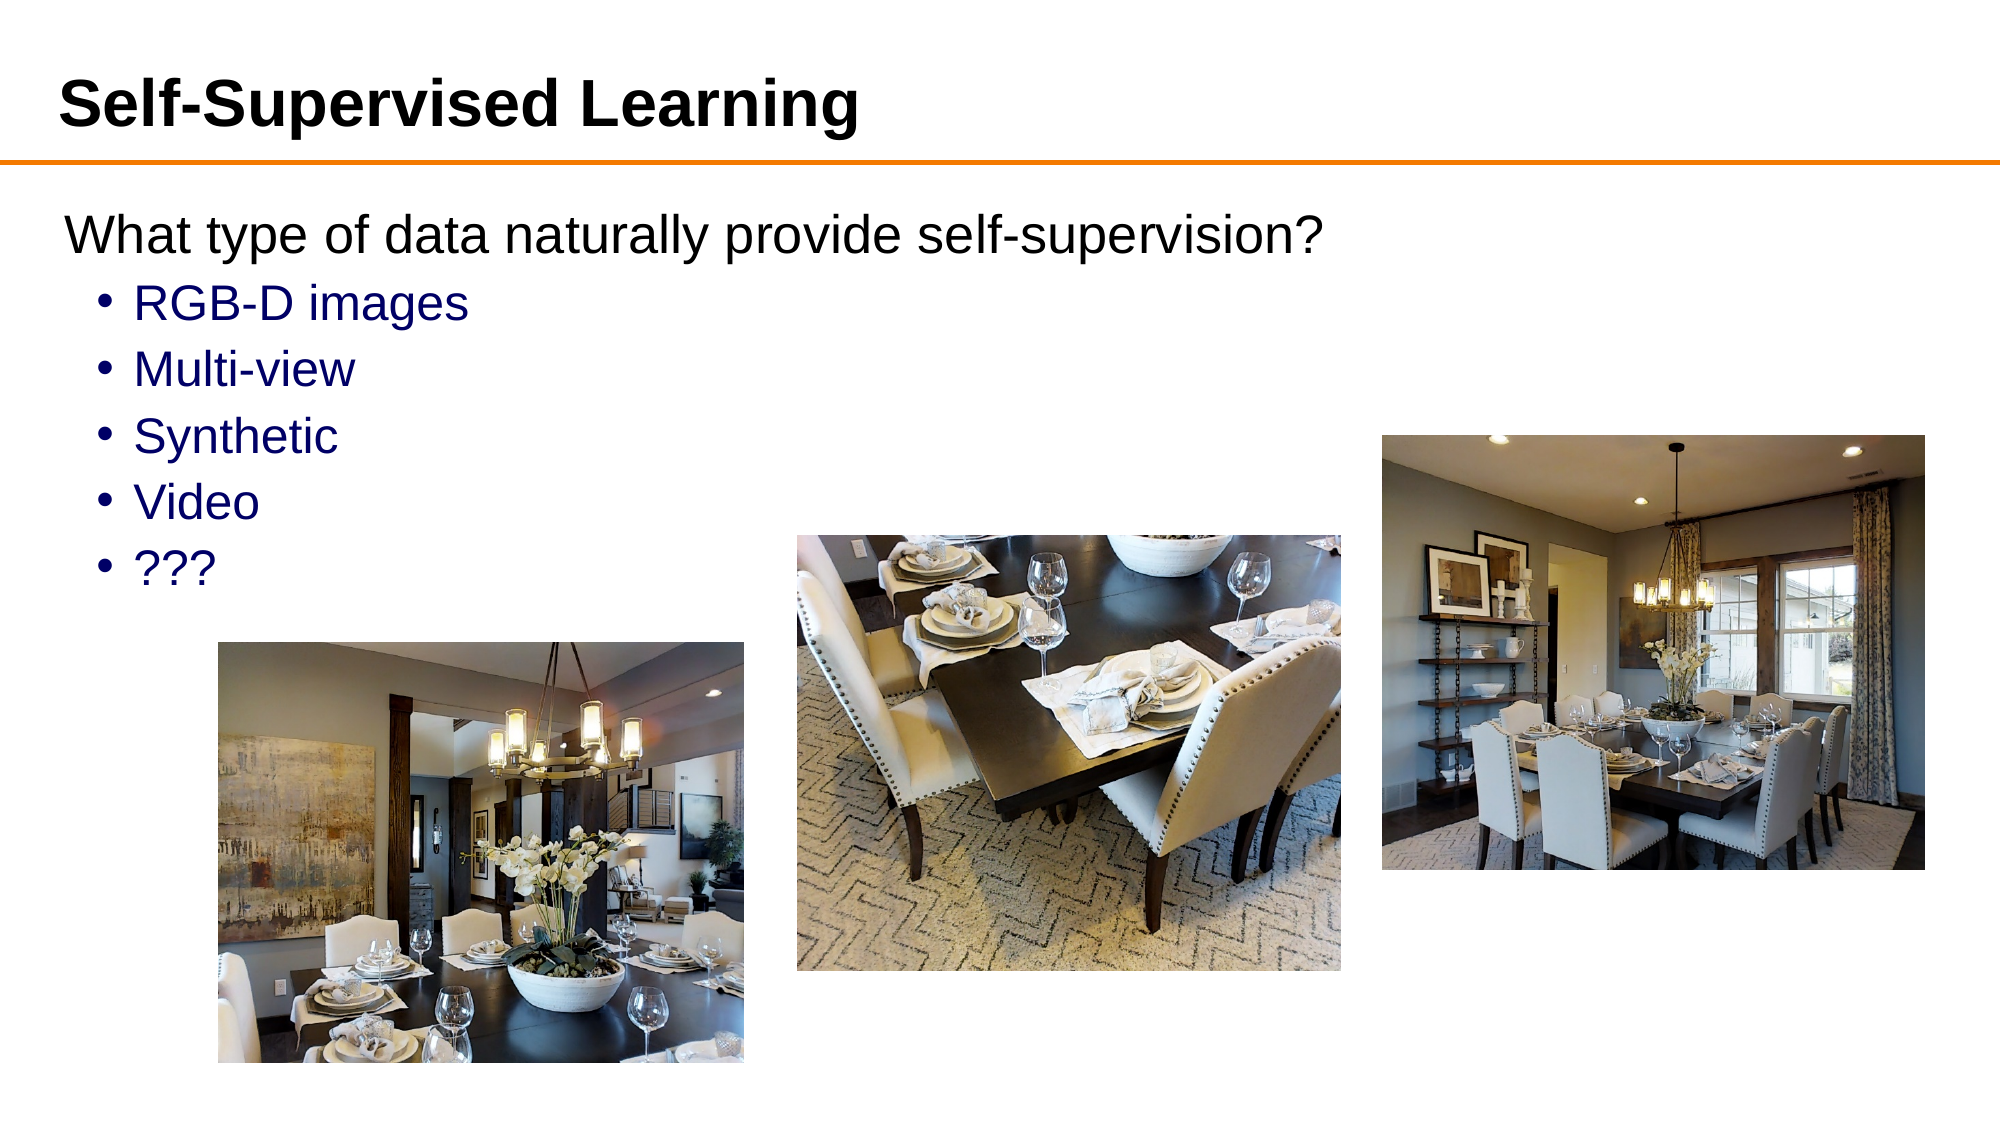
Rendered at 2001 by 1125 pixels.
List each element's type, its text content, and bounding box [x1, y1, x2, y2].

picture [217, 641, 744, 1063]
title Self-Supervised Learning [50, 37, 1950, 163]
list What type of data naturally provide self-supervision? RGB-D images Multi-view Synthetic Video ??? [50, 191, 1950, 1125]
picture [796, 535, 1341, 971]
picture [1382, 435, 1926, 870]
